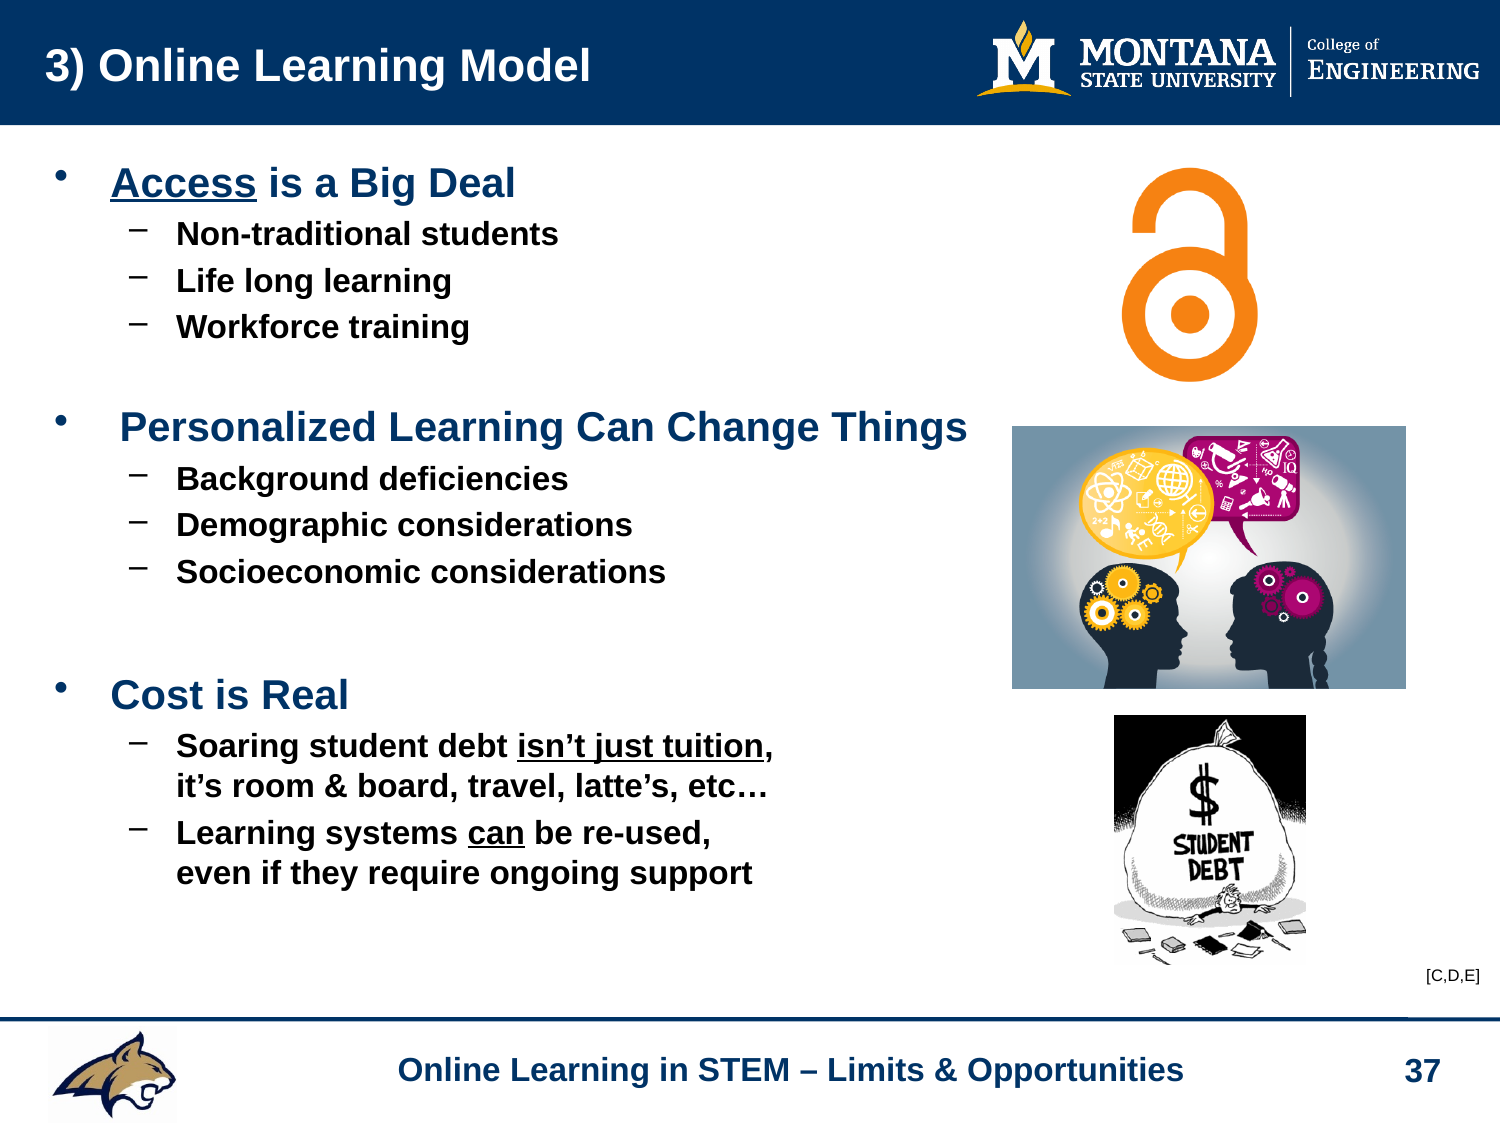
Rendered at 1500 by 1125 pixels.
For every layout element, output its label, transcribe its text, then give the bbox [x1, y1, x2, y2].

picture [1011, 426, 1406, 689]
slide_number 37 [1369, 1042, 1477, 1097]
title 3) Online Learning Model [29, 30, 932, 96]
picture [48, 1026, 177, 1123]
picture [1113, 715, 1307, 965]
text_box [C,D,E] [1411, 957, 1499, 993]
picture [1119, 164, 1260, 385]
picture [977, 20, 1479, 97]
list Access is a Big Deal Non-traditional students Life long learning Workforce training Personalized Learning Can Change Things Background deficiencies Demographic considerations Socioeconomic considerations Cost is Real Soaring student debt isn’t just tuition, it’s room & board, travel, latte’s, etc… Learning systems can be re-used, even if they require ongoing support [38, 147, 1406, 994]
